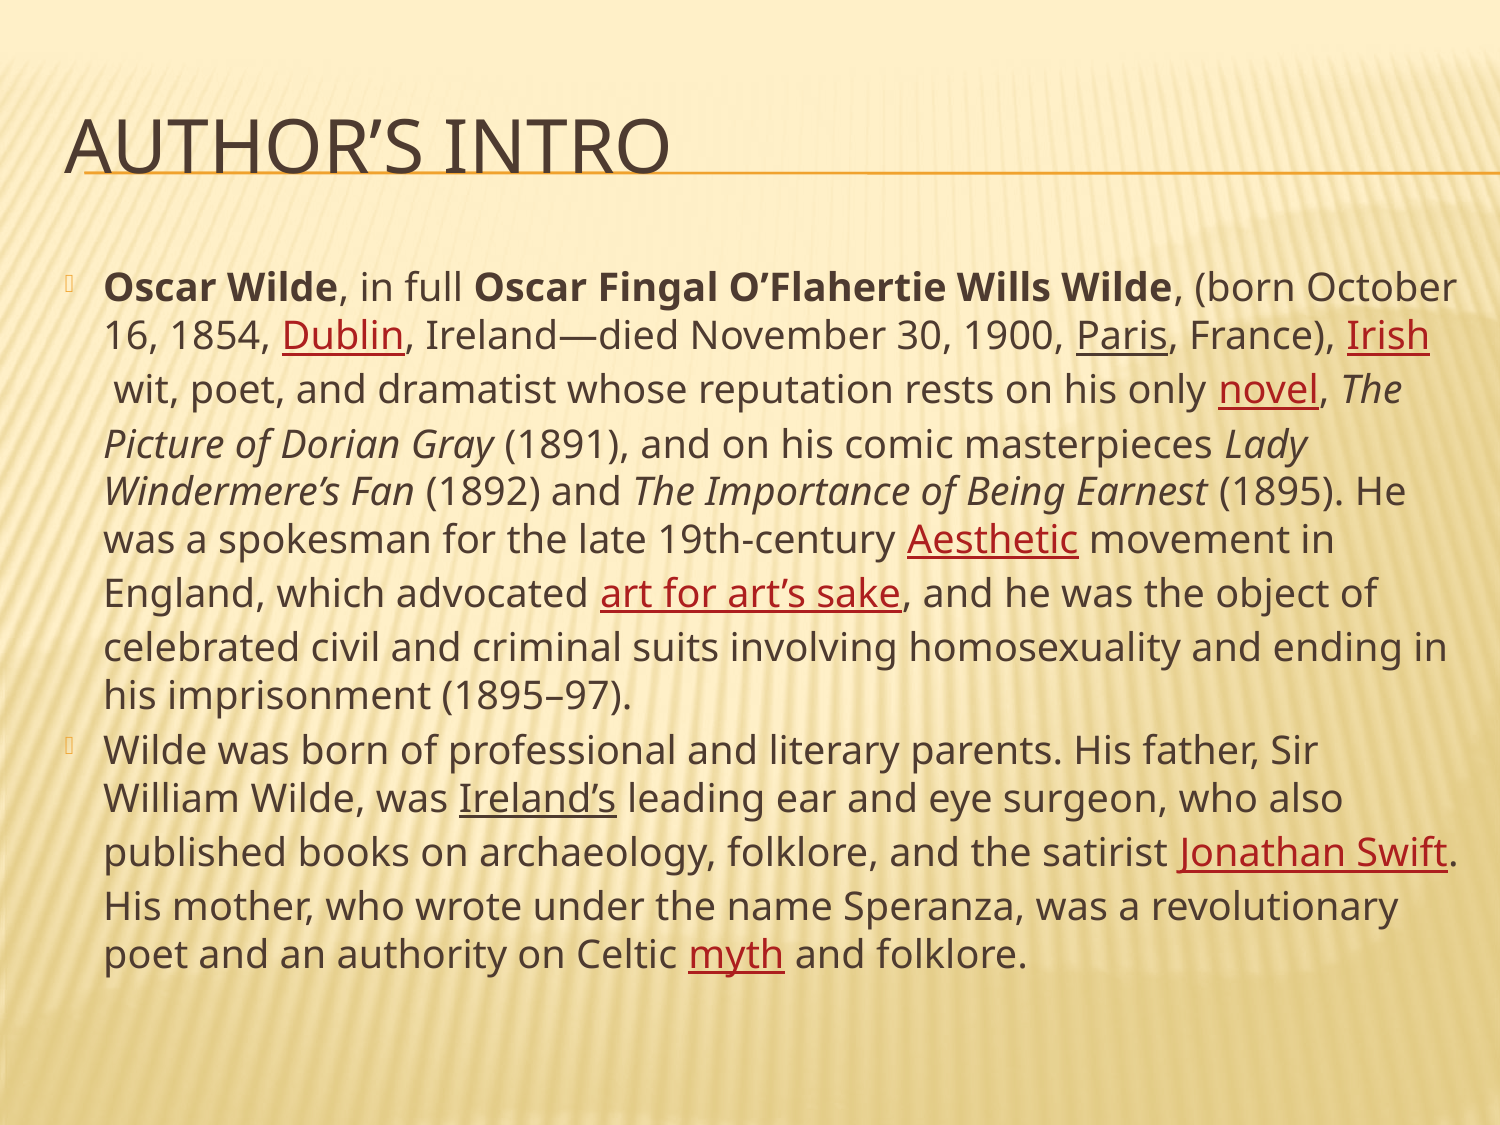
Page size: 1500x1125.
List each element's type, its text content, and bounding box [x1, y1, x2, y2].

list Oscar Wilde, in full Oscar Fingal O’Flahertie Wills Wilde, (born October 16, 1854, Dublin, Ireland—died November 30, 1900, Paris, France), Irish wit, poet, and dramatist whose reputation rests on his only novel, The Picture of Dorian Gray (1891), and on his comic masterpieces Lady Windermere’s Fan (1892) and The Importance of Being Earnest (1895). He was a spokesman for the late 19th-century Aesthetic movement in England, which advocated art for art’s sake, and he was the object of celebrated civil and criminal suits involving homosexuality and ending in his imprisonment (1895–97). Wilde was born of professional and literary parents. His father, Sir William Wilde, was Ireland’s leading ear and eye surgeon, who also published books on archaeology, folklore, and the satirist Jonathan Swift. His mother, who wrote under the name Speranza, was a revolutionary poet and an authority on Celtic myth and folklore. [50, 254, 1475, 998]
title Author’s intro [50, 75, 1475, 213]
